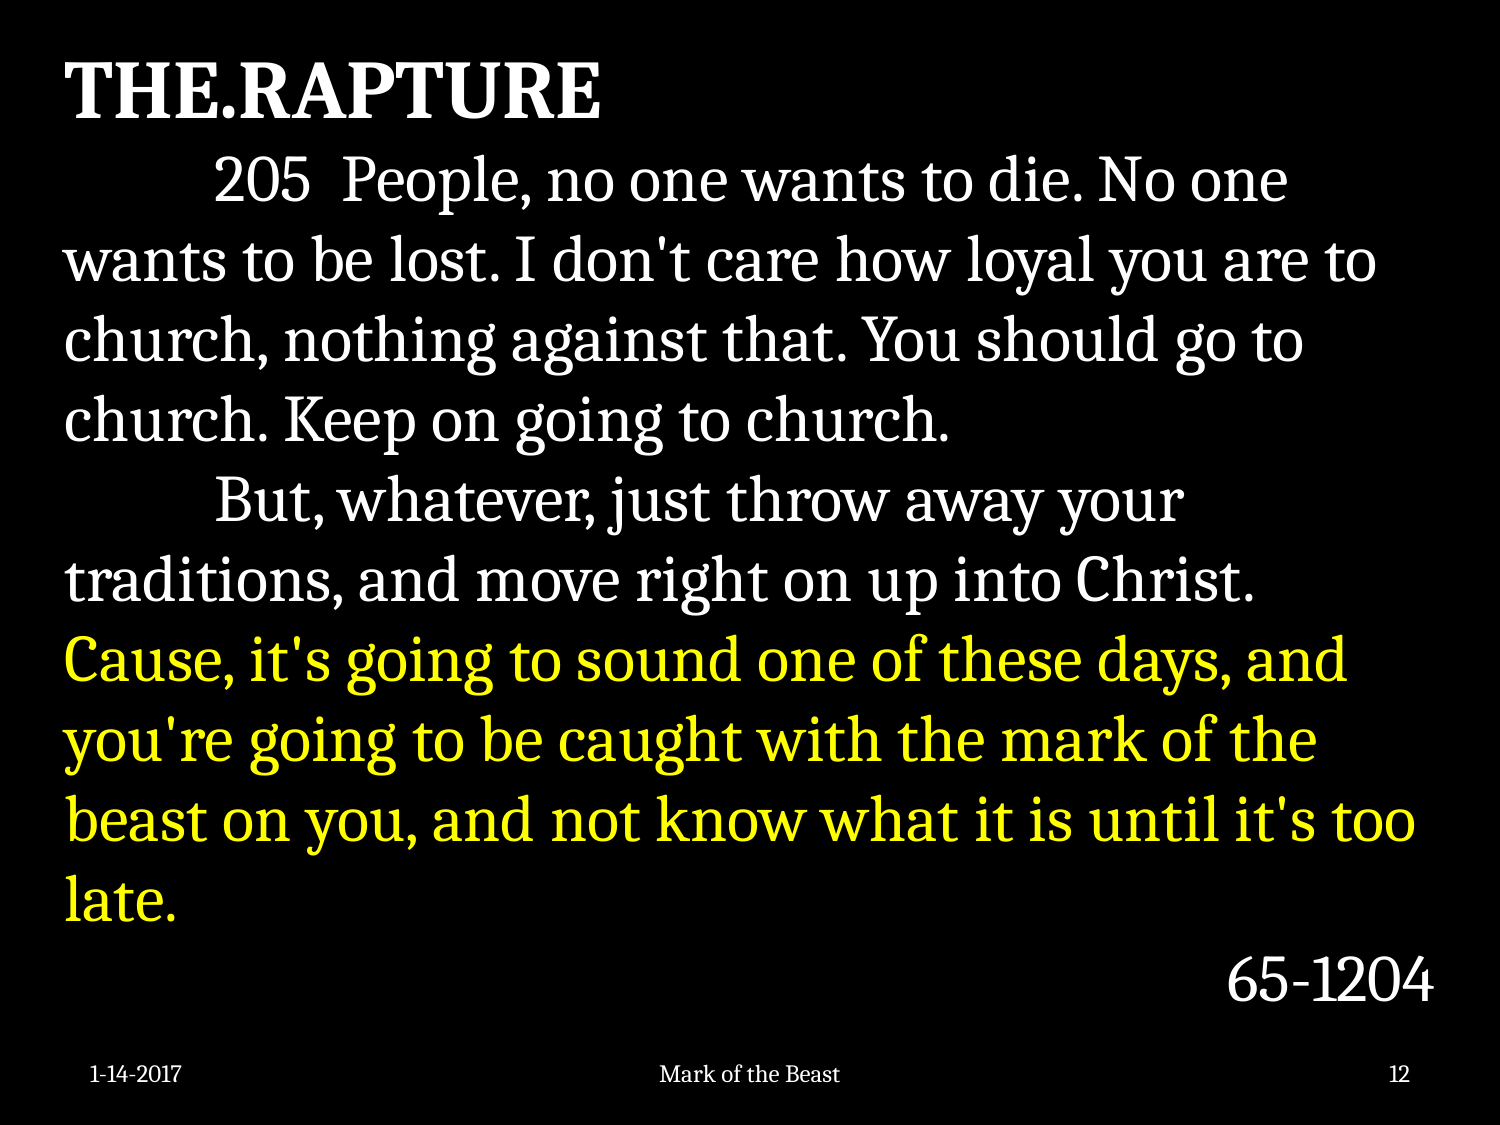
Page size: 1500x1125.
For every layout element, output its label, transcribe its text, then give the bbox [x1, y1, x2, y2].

text_box THE.RAPTURE 205 People, no one wants to die. No one wants to be lost. I don't care how loyal you are to church, nothing against that. You should go to church. Keep on going to church. But, whatever, just throw away your traditions, and move right on up into Christ. Cause, it's going to sound one of these days, and you're going to be caught with the mark of the beast on you, and not know what it is until it's too late. 65-1204 [50, 27, 1450, 1023]
slide_number 12 [1074, 1042, 1425, 1103]
footer Mark of the Beast [512, 1042, 988, 1103]
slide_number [75, 1042, 425, 1103]
